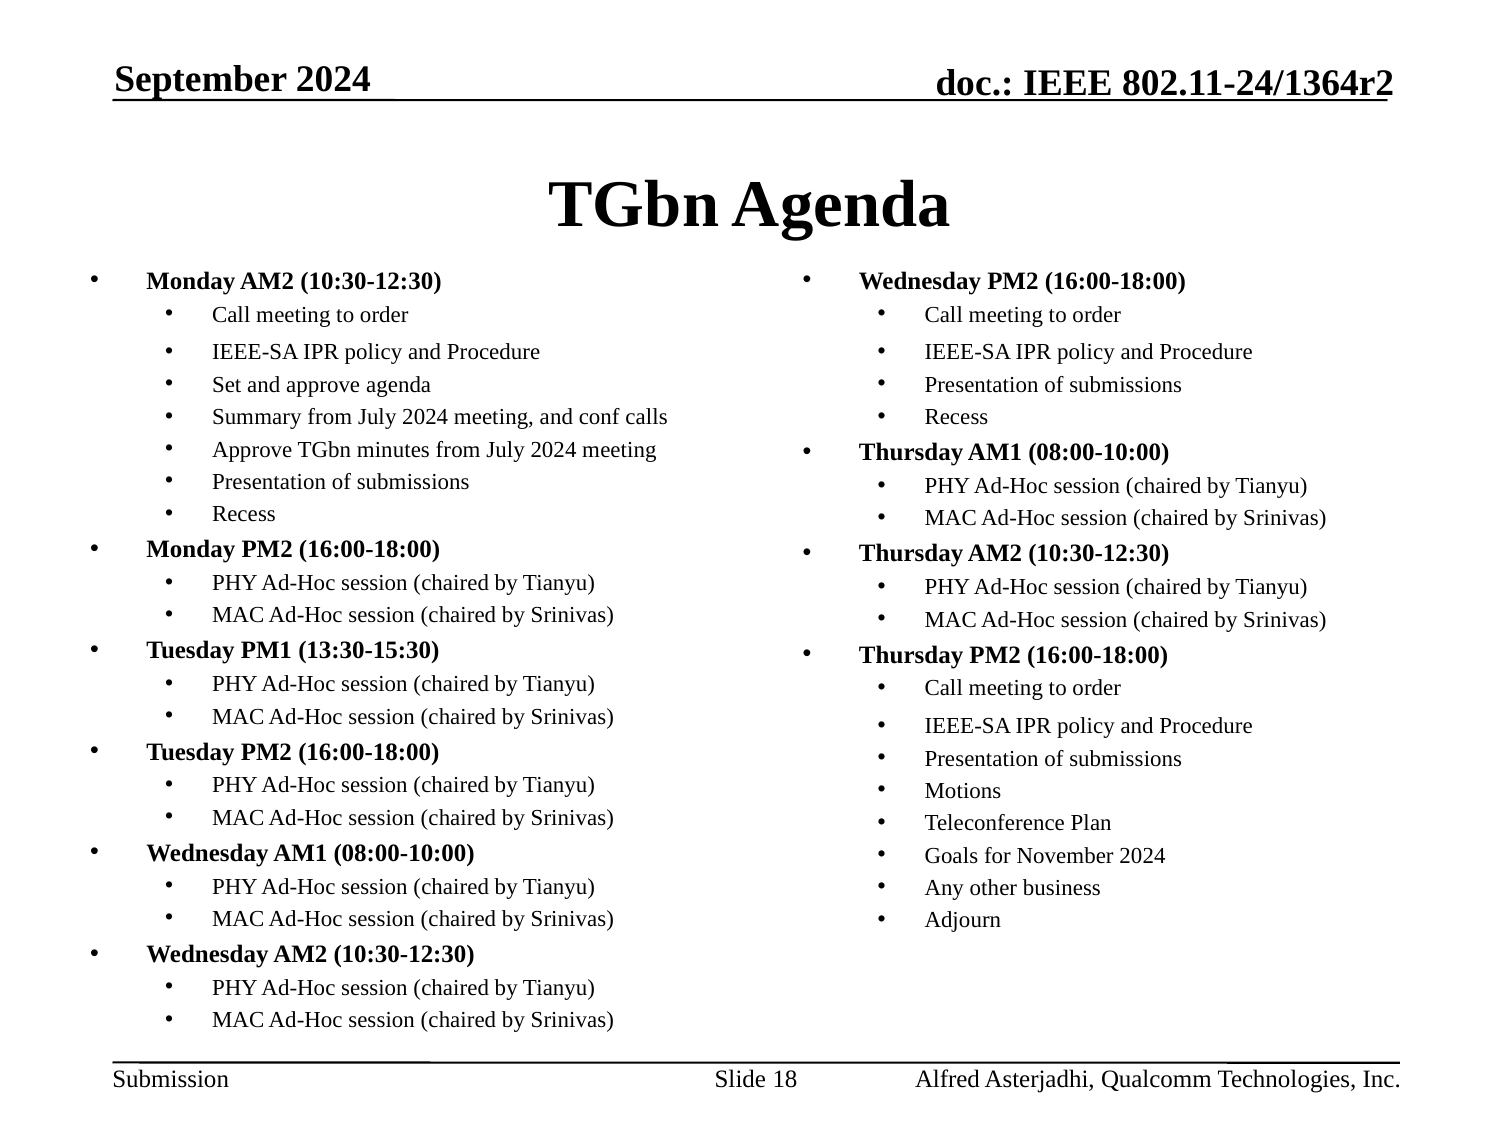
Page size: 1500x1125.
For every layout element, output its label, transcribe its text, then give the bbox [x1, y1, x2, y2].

list Monday AM2 (10:30-12:30) Call meeting to order IEEE-SA IPR policy and Procedure Set and approve agenda Summary from July 2024 meeting, and conf calls Approve TGbn minutes from July 2024 meeting Presentation of submissions Recess Monday PM2 (16:00-18:00) PHY Ad-Hoc session (chaired by Tianyu) MAC Ad-Hoc session (chaired by Srinivas) Tuesday PM1 (13:30-15:30) PHY Ad-Hoc session (chaired by Tianyu) MAC Ad-Hoc session (chaired by Srinivas) Tuesday PM2 (16:00-18:00) PHY Ad-Hoc session (chaired by Tianyu) MAC Ad-Hoc session (chaired by Srinivas) Wednesday AM1 (08:00-10:00) PHY Ad-Hoc session (chaired by Tianyu) MAC Ad-Hoc session (chaired by Srinivas) Wednesday AM2 (10:30-12:30) PHY Ad-Hoc session (chaired by Tianyu) MAC Ad-Hoc session (chaired by Srinivas) [74, 262, 826, 1063]
footer Alfred Asterjadhi, Qualcomm Technologies, Inc. [878, 1061, 1402, 1093]
slide_number Slide 18 [712, 1061, 800, 1123]
title TGbn Agenda [112, 112, 1388, 262]
text_box Wednesday PM2 (16:00-18:00) Call meeting to order IEEE-SA IPR policy and Procedure Presentation of submissions Recess Thursday AM1 (08:00-10:00) PHY Ad-Hoc session (chaired by Tianyu) MAC Ad-Hoc session (chaired by Srinivas) Thursday AM2 (10:30-12:30) PHY Ad-Hoc session (chaired by Tianyu) MAC Ad-Hoc session (chaired by Srinivas) Thursday PM2 (16:00-18:00) Call meeting to order IEEE-SA IPR policy and Procedure Presentation of submissions Motions Teleconference Plan Goals for November 2024 Any other business Adjourn [787, 262, 1500, 1050]
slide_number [114, 54, 423, 100]
